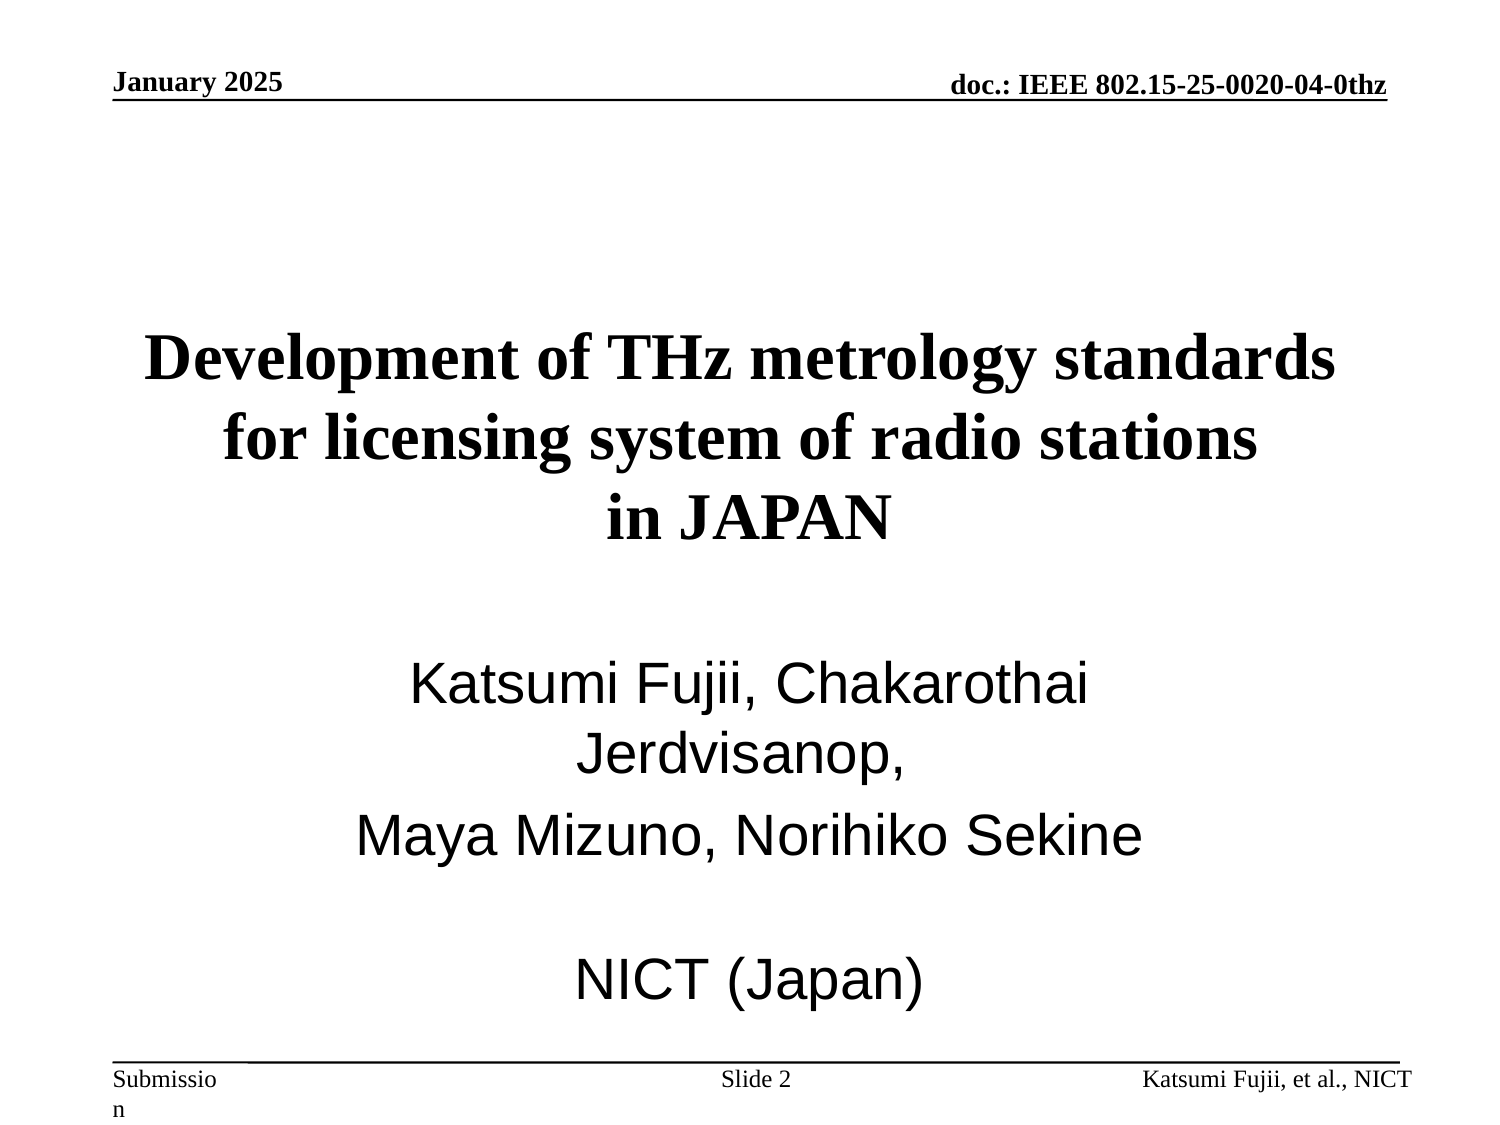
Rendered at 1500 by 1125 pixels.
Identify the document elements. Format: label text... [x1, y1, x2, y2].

title Development of THz metrology standards for licensing system of radio stations in JAPAN [112, 302, 1388, 563]
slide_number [112, 62, 375, 98]
footer Katsumi Fujii, et al., NICT [900, 1062, 1413, 1093]
slide_number Slide 2 [712, 1062, 800, 1093]
subtitle Katsumi Fujii, Chakarothai Jerdvisanop, Maya Mizuno, Norihiko Sekine NICT (Japan) [225, 637, 1275, 965]
